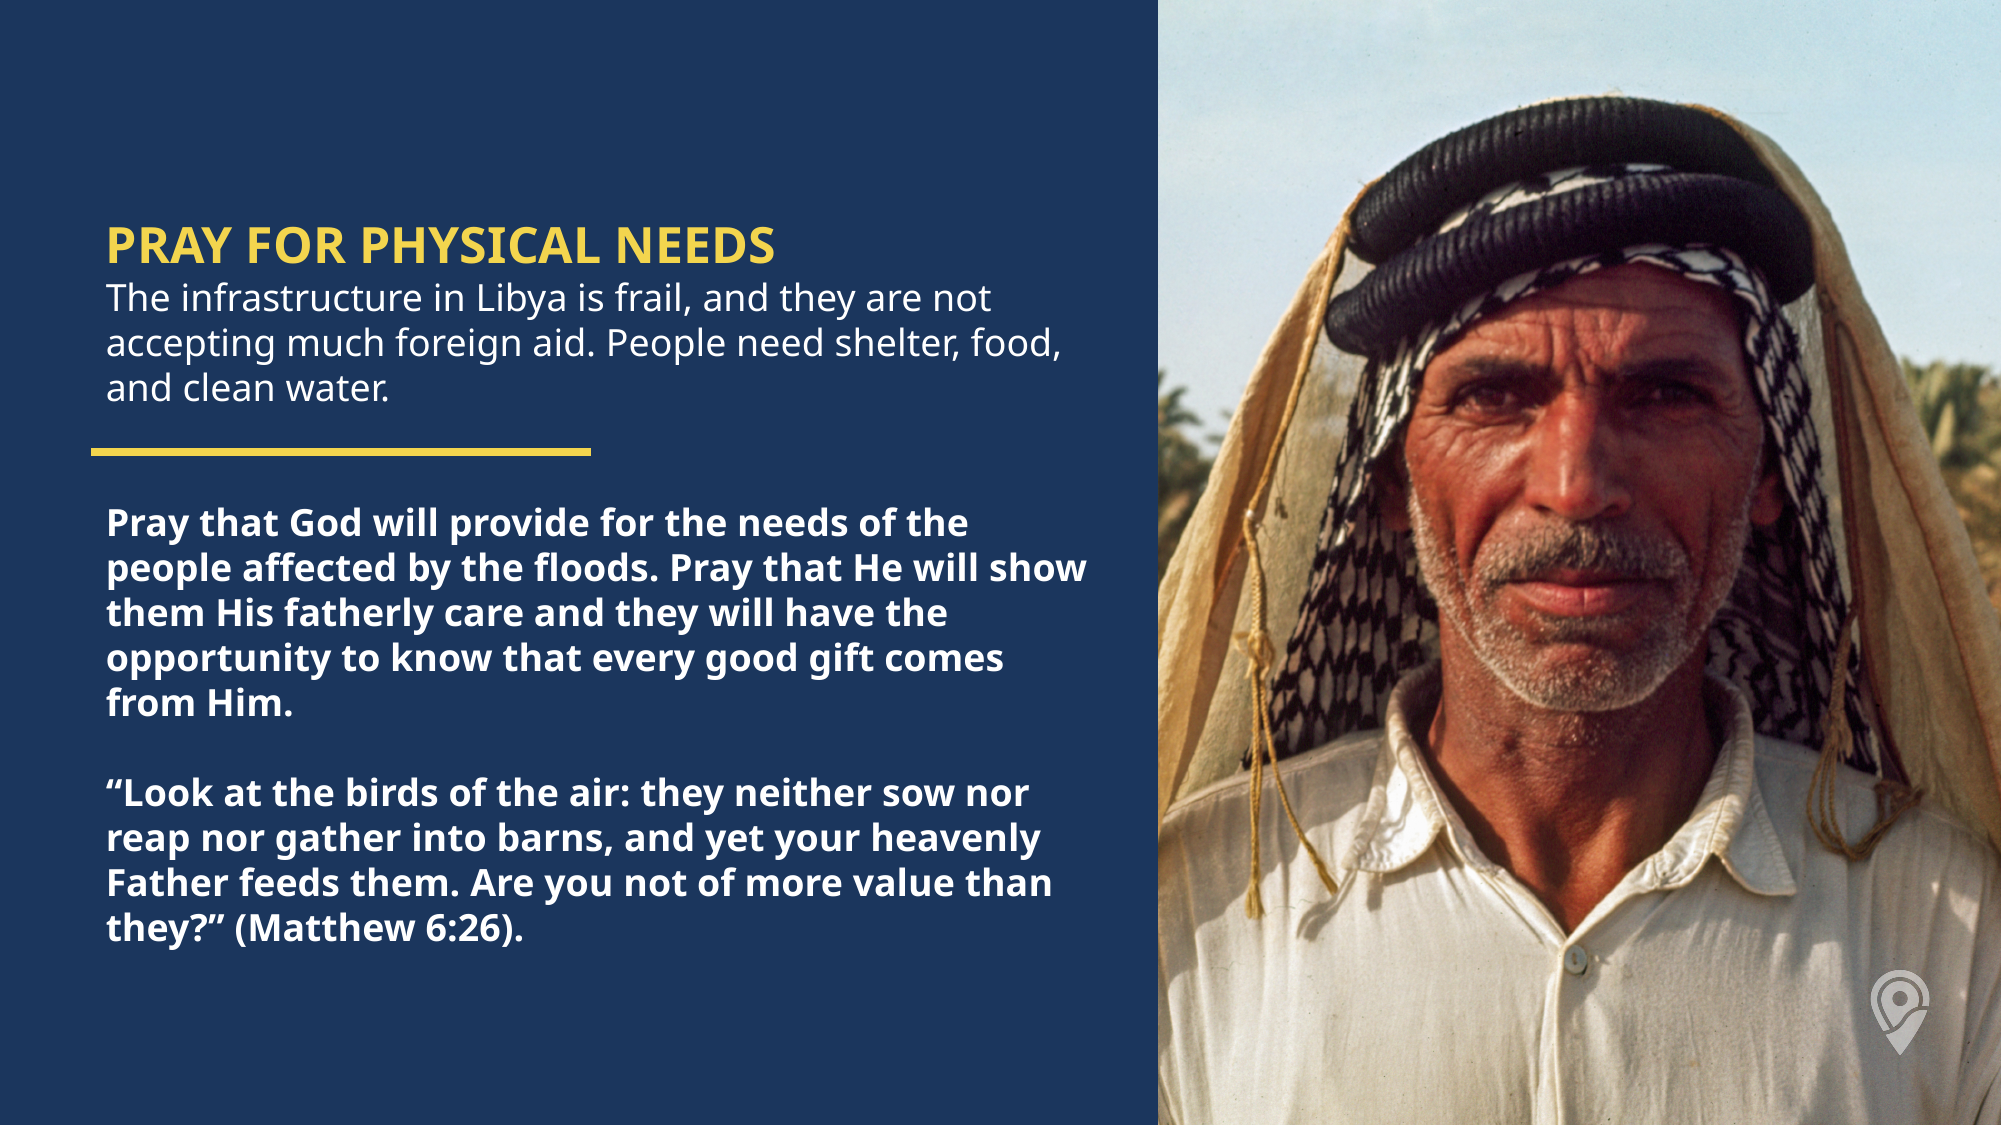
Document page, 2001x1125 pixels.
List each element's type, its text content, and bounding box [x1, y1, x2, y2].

picture [1157, 0, 2001, 1125]
text_box PRAY FOR PHYSICAL NEEDS The infrastructure in Libya is frail, and they are not accepting much foreign aid. People need shelter, food, and clean water. Pray that God will provide for the needs of the people affected by the floods. Pray that He will show them His fatherly care and they will have the opportunity to know that every good gift comes from Him. “Look at the birds of the air: they neither sow nor reap nor gather into barns, and yet your heavenly Father feeds them. Are you not of more value than they?” (Matthew 6:26). [91, 206, 1117, 957]
